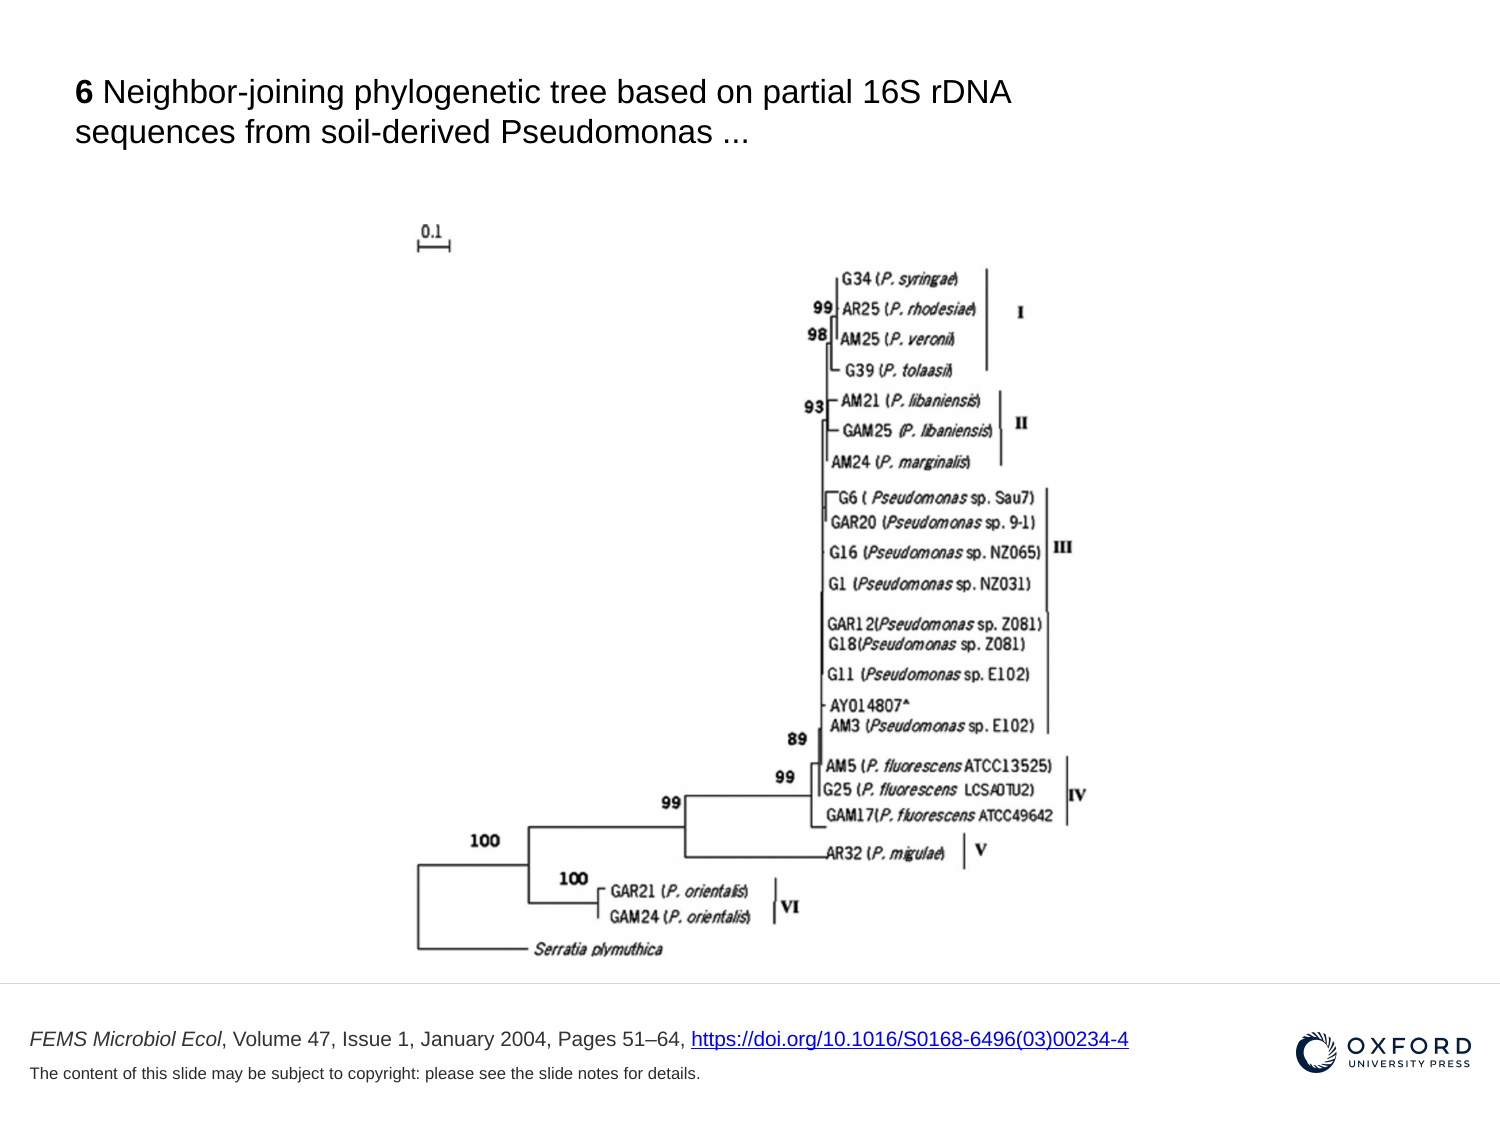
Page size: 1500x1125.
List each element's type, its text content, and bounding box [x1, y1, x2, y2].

picture [1296, 1032, 1471, 1073]
picture [412, 224, 1088, 957]
title 6 Neighbor-joining phylogenetic tree based on partial 16S rDNA sequences from soil-derived Pseudomonas ... [75, 69, 1078, 171]
footer FEMS Microbiol Ecol, Volume 47, Issue 1, January 2004, Pages 51–64, https://doi.org/10.1016/S0168-6496(03)00234-4 The content of this slide may be subject to copyright: please see the slide notes for details. [0, 983, 1260, 1125]
